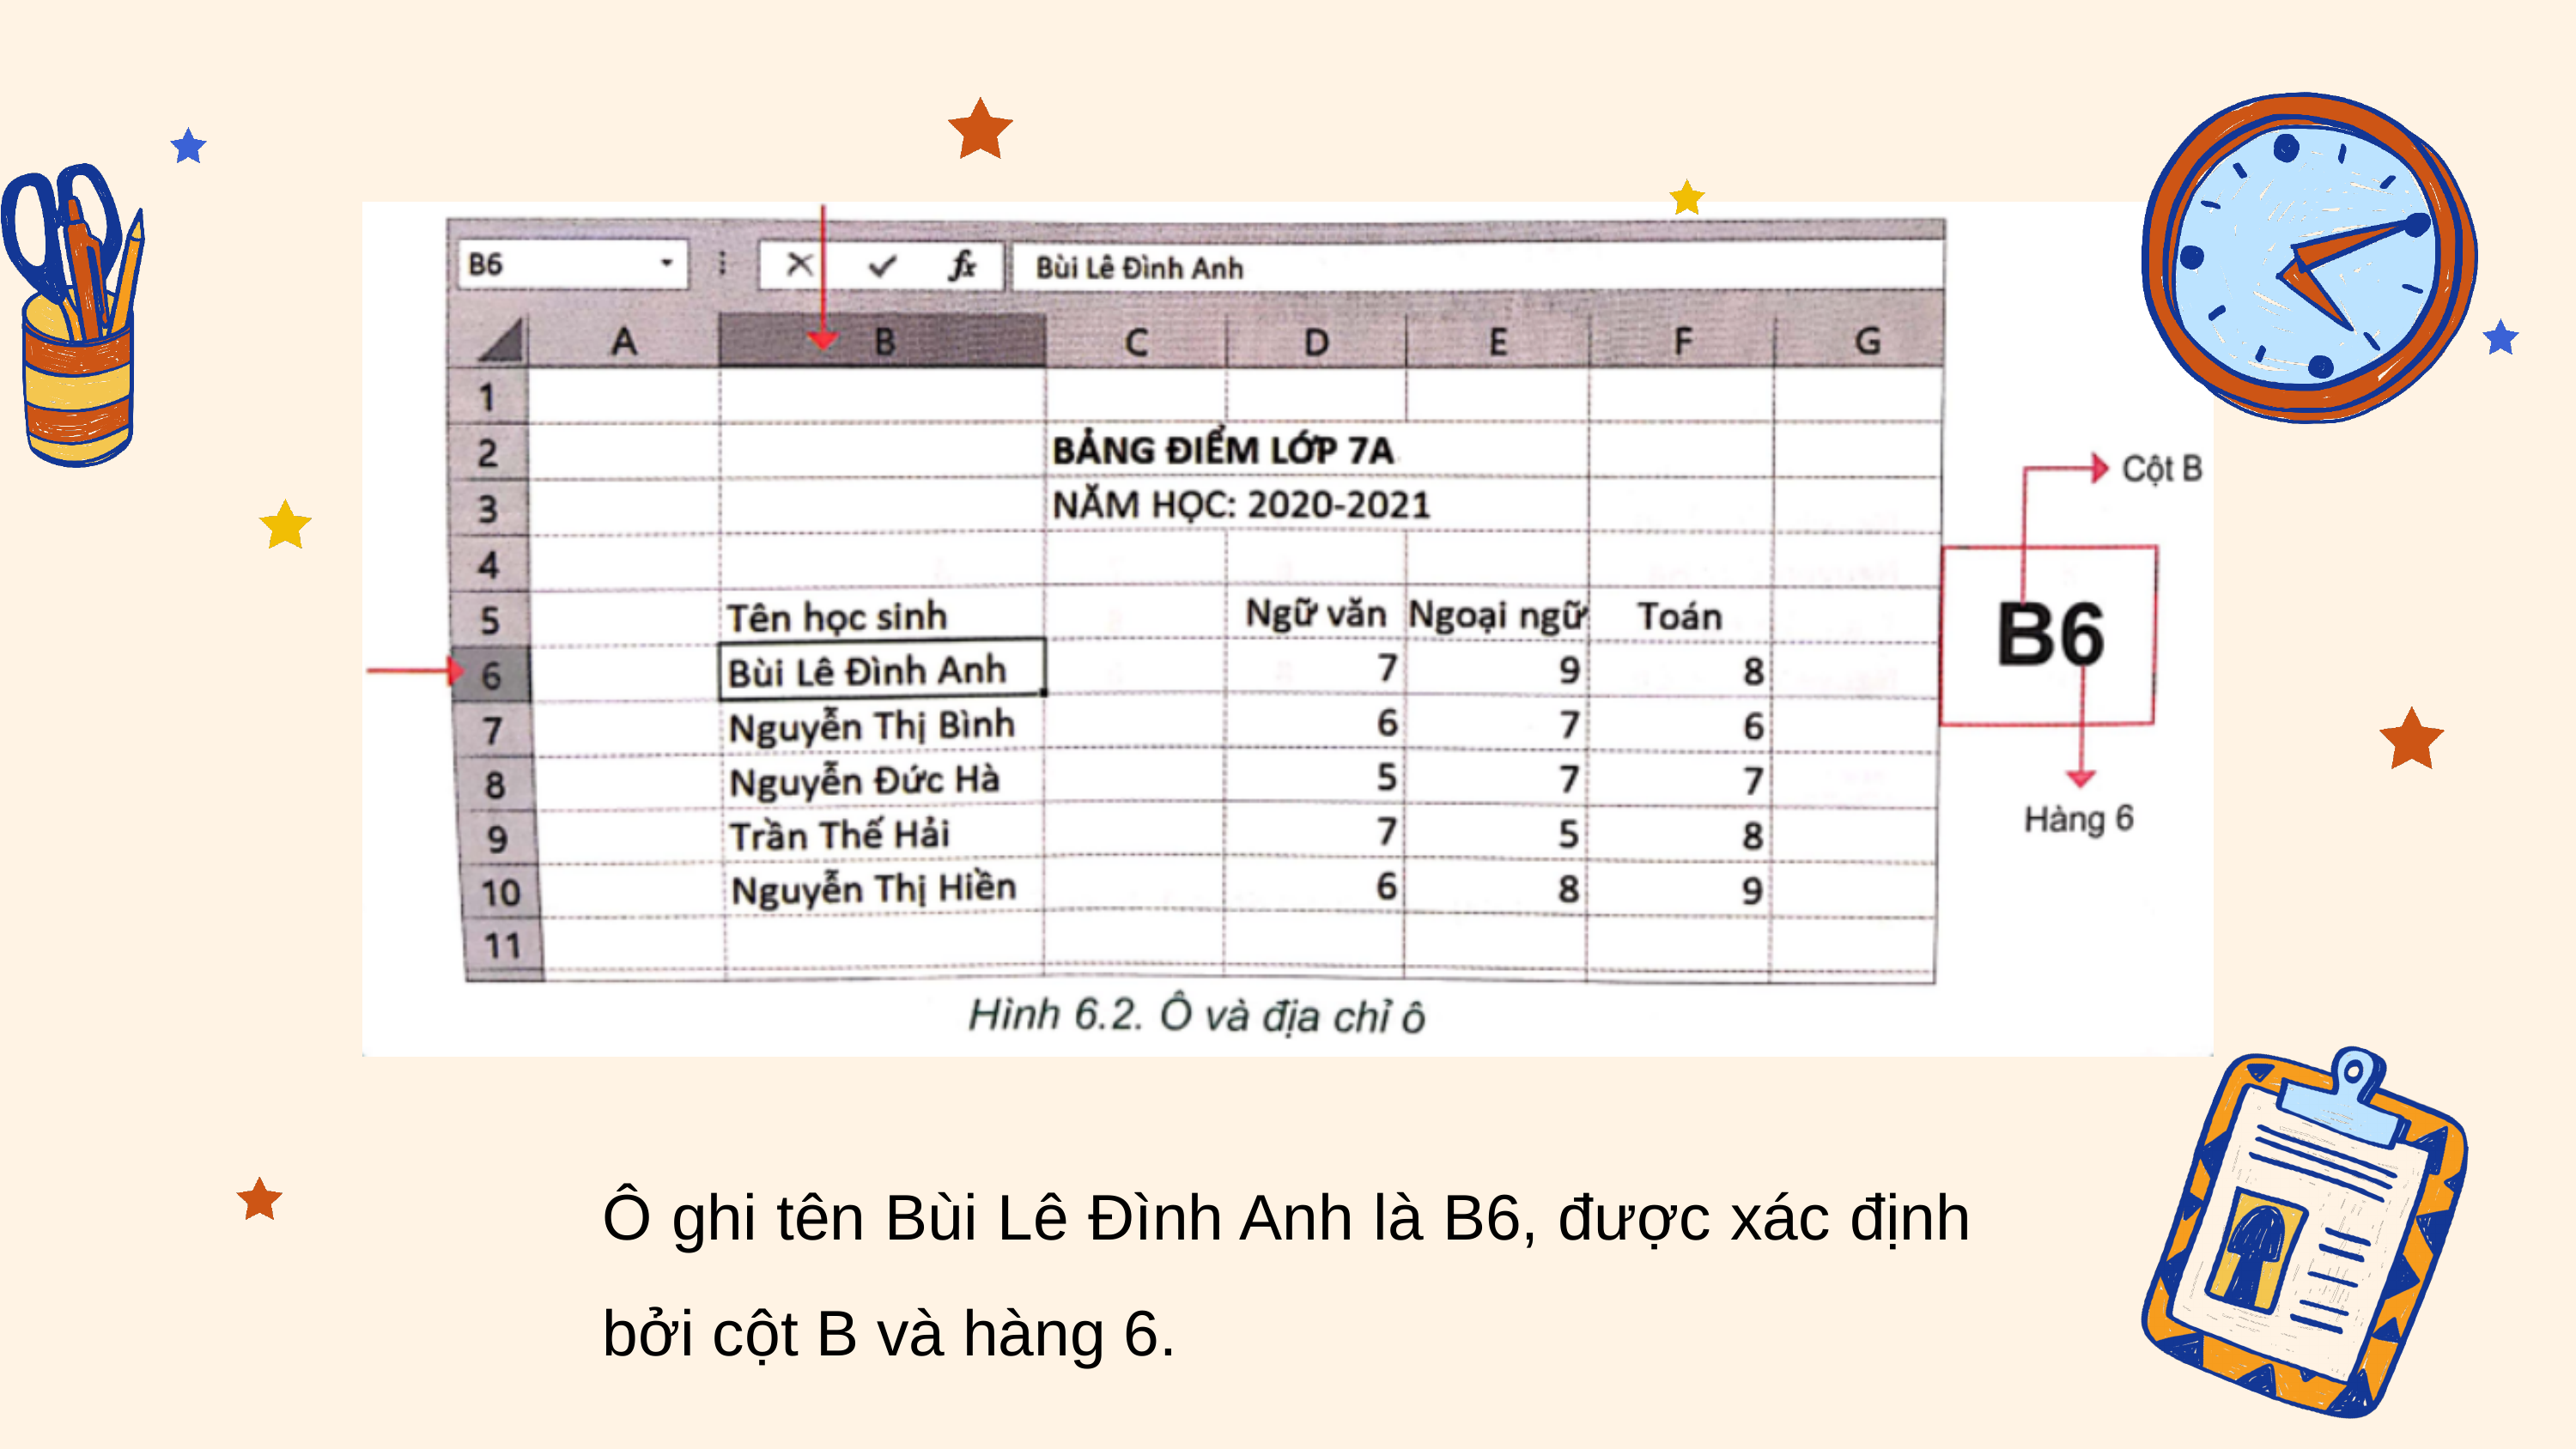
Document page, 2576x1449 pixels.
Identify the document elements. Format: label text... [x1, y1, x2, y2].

picture [2482, 318, 2519, 355]
picture [235, 1176, 283, 1221]
picture [258, 499, 312, 549]
picture [169, 127, 207, 163]
text_box Ô ghi tên Bùi Lê Đình Anh là B6, được xác định bởi cột B và hàng 6. [589, 1131, 1987, 1375]
picture [362, 92, 2502, 1438]
picture [946, 95, 1013, 160]
picture [0, 162, 145, 468]
picture [2379, 706, 2445, 769]
